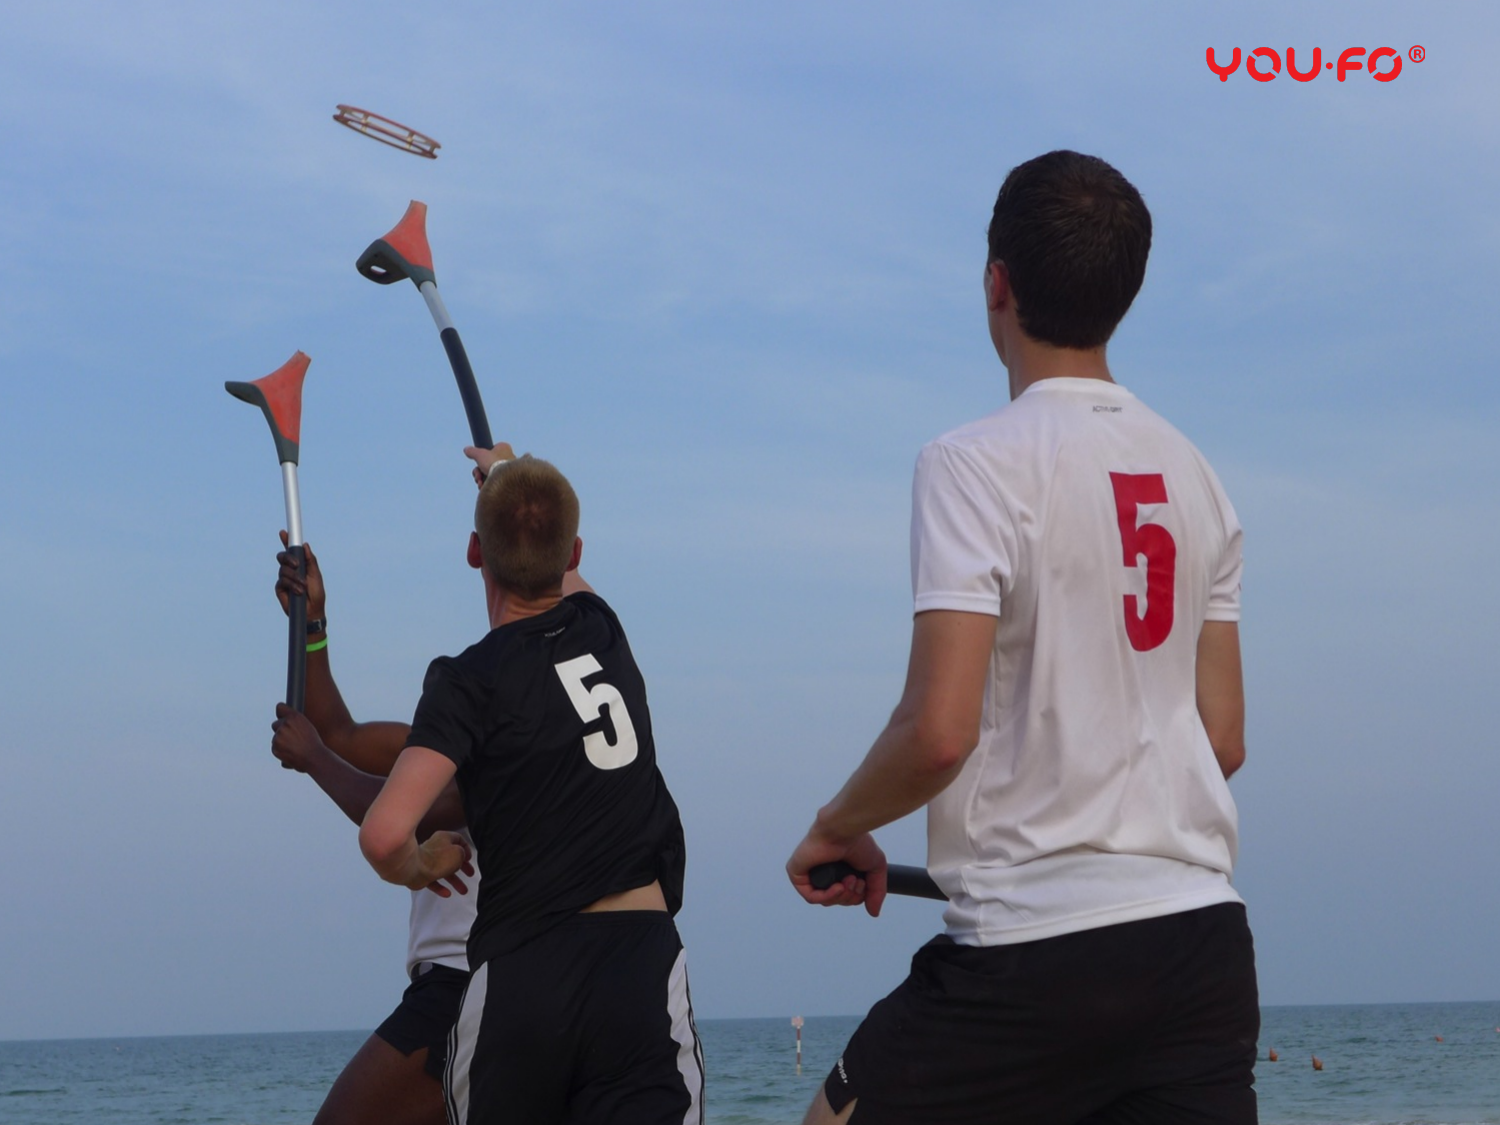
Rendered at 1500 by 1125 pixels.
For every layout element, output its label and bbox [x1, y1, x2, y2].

picture [1205, 44, 1426, 87]
list [0, 0, 1500, 1125]
